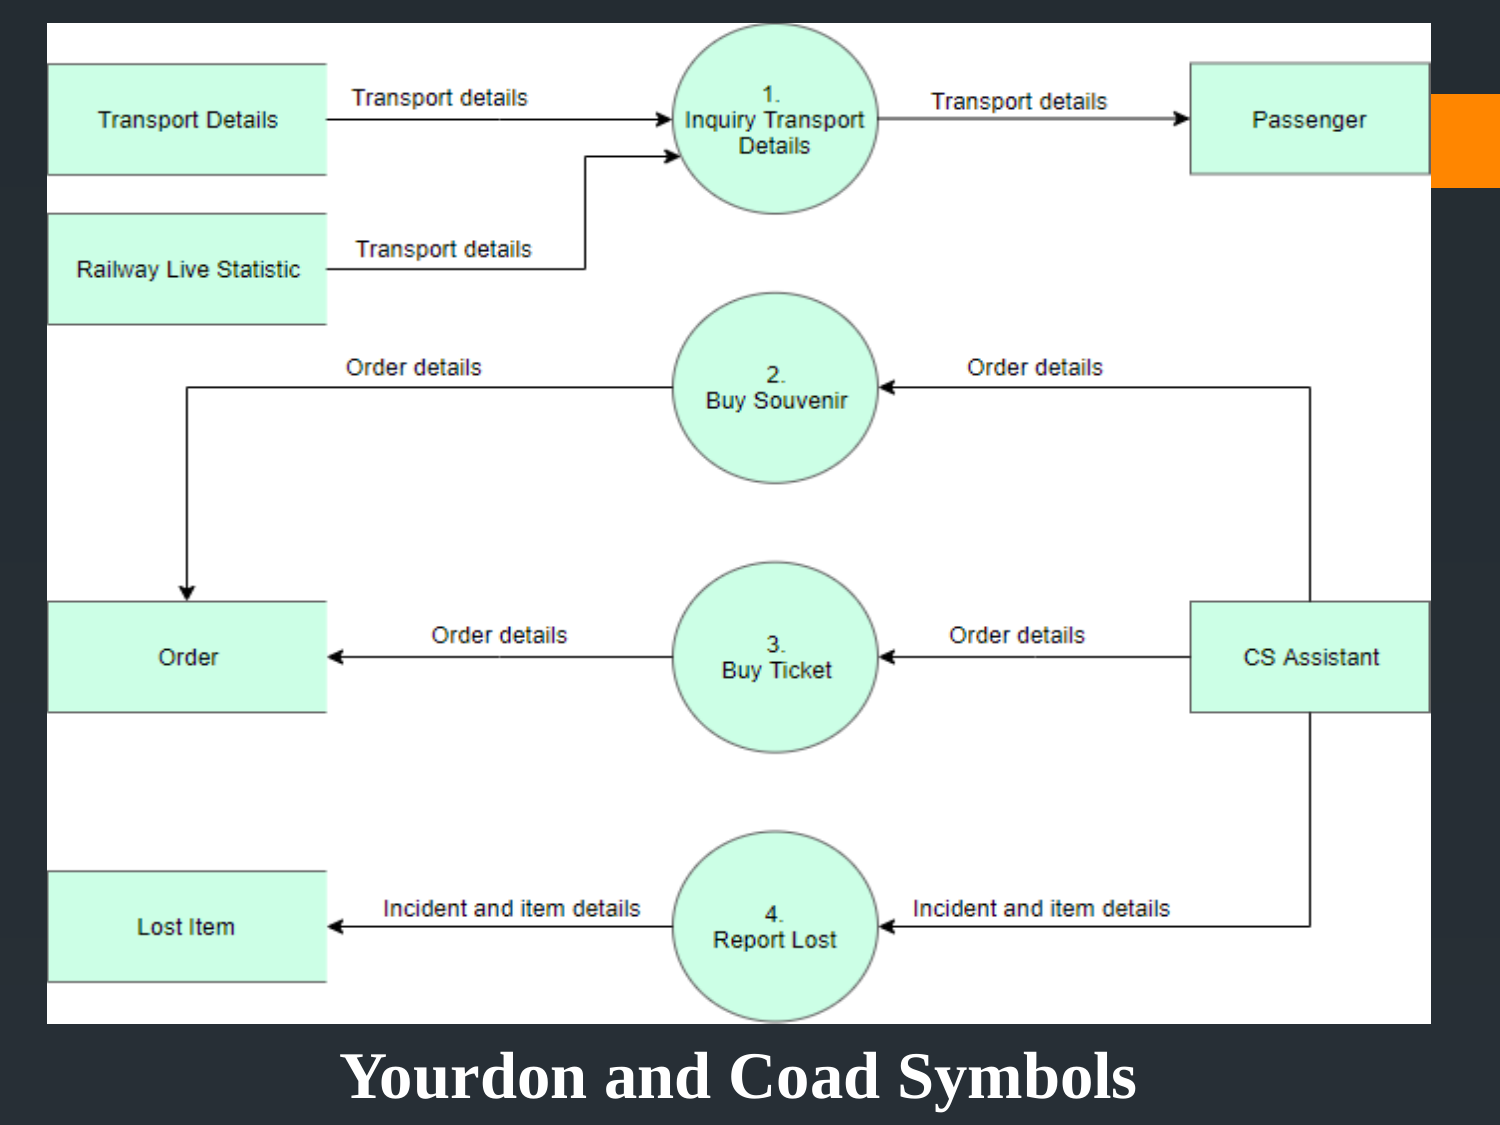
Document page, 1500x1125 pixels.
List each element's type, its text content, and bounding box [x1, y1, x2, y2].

picture [47, 22, 1432, 1024]
text_box Yourdon and Coad Symbols [324, 1036, 1154, 1120]
